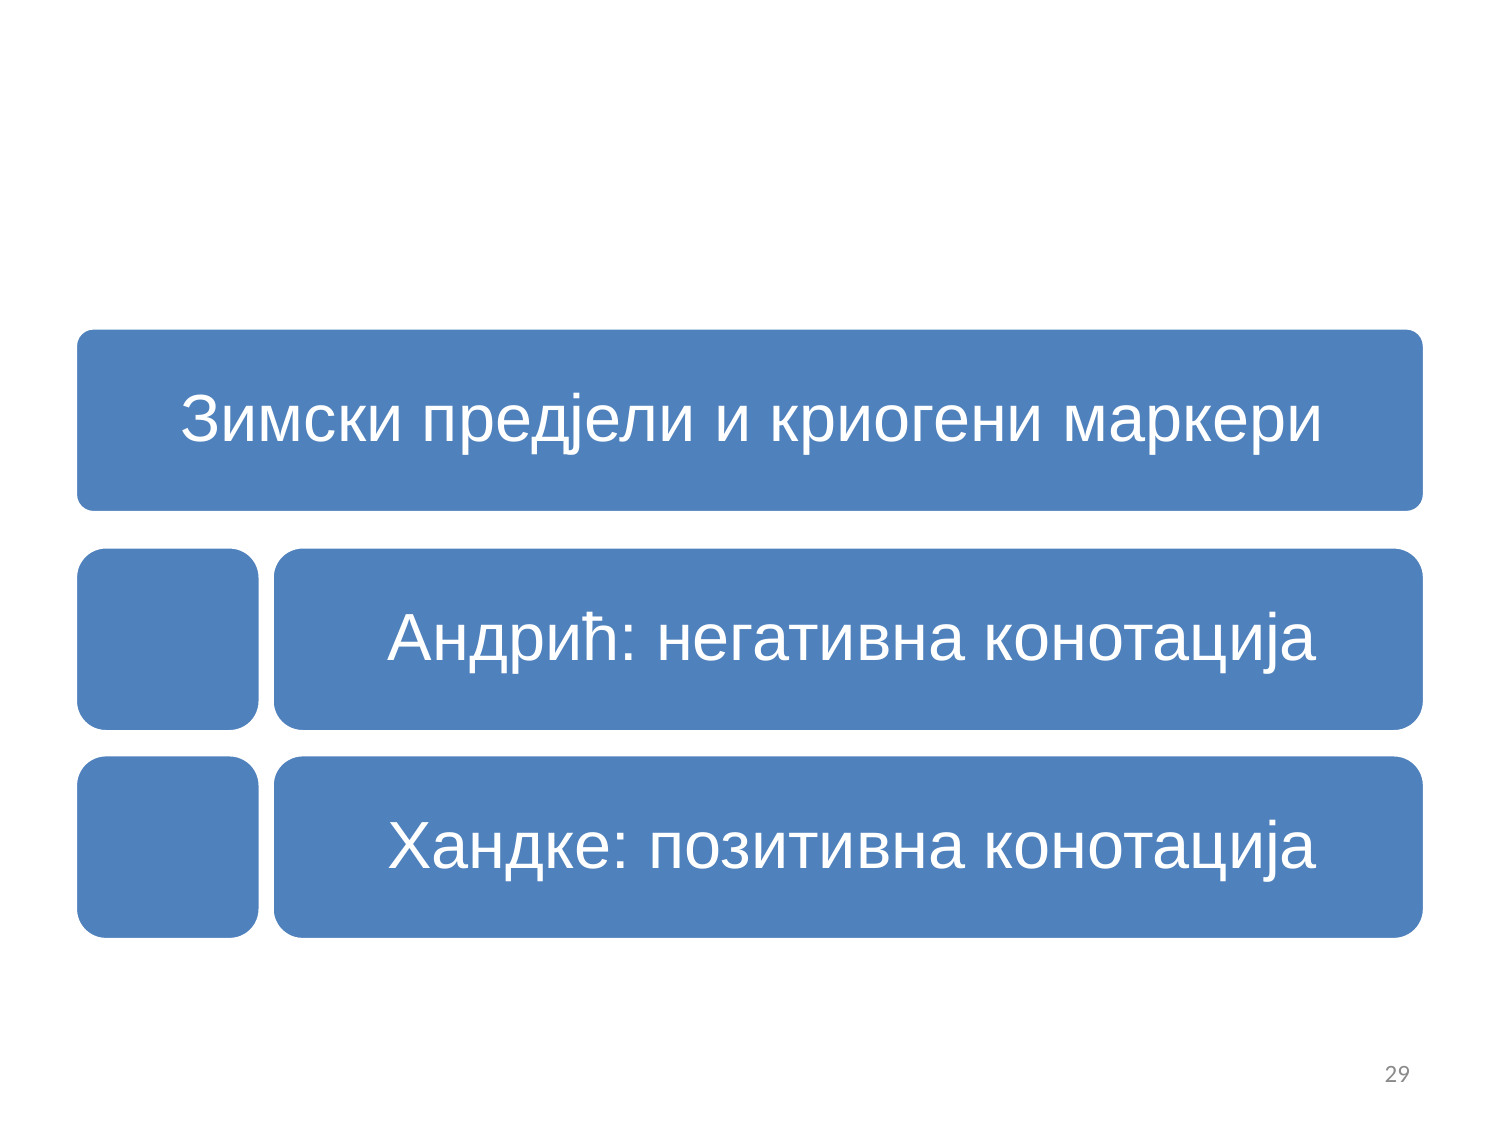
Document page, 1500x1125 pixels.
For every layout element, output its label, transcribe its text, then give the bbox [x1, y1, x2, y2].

slide_number 29 [1074, 1042, 1425, 1103]
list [74, 262, 1426, 1006]
